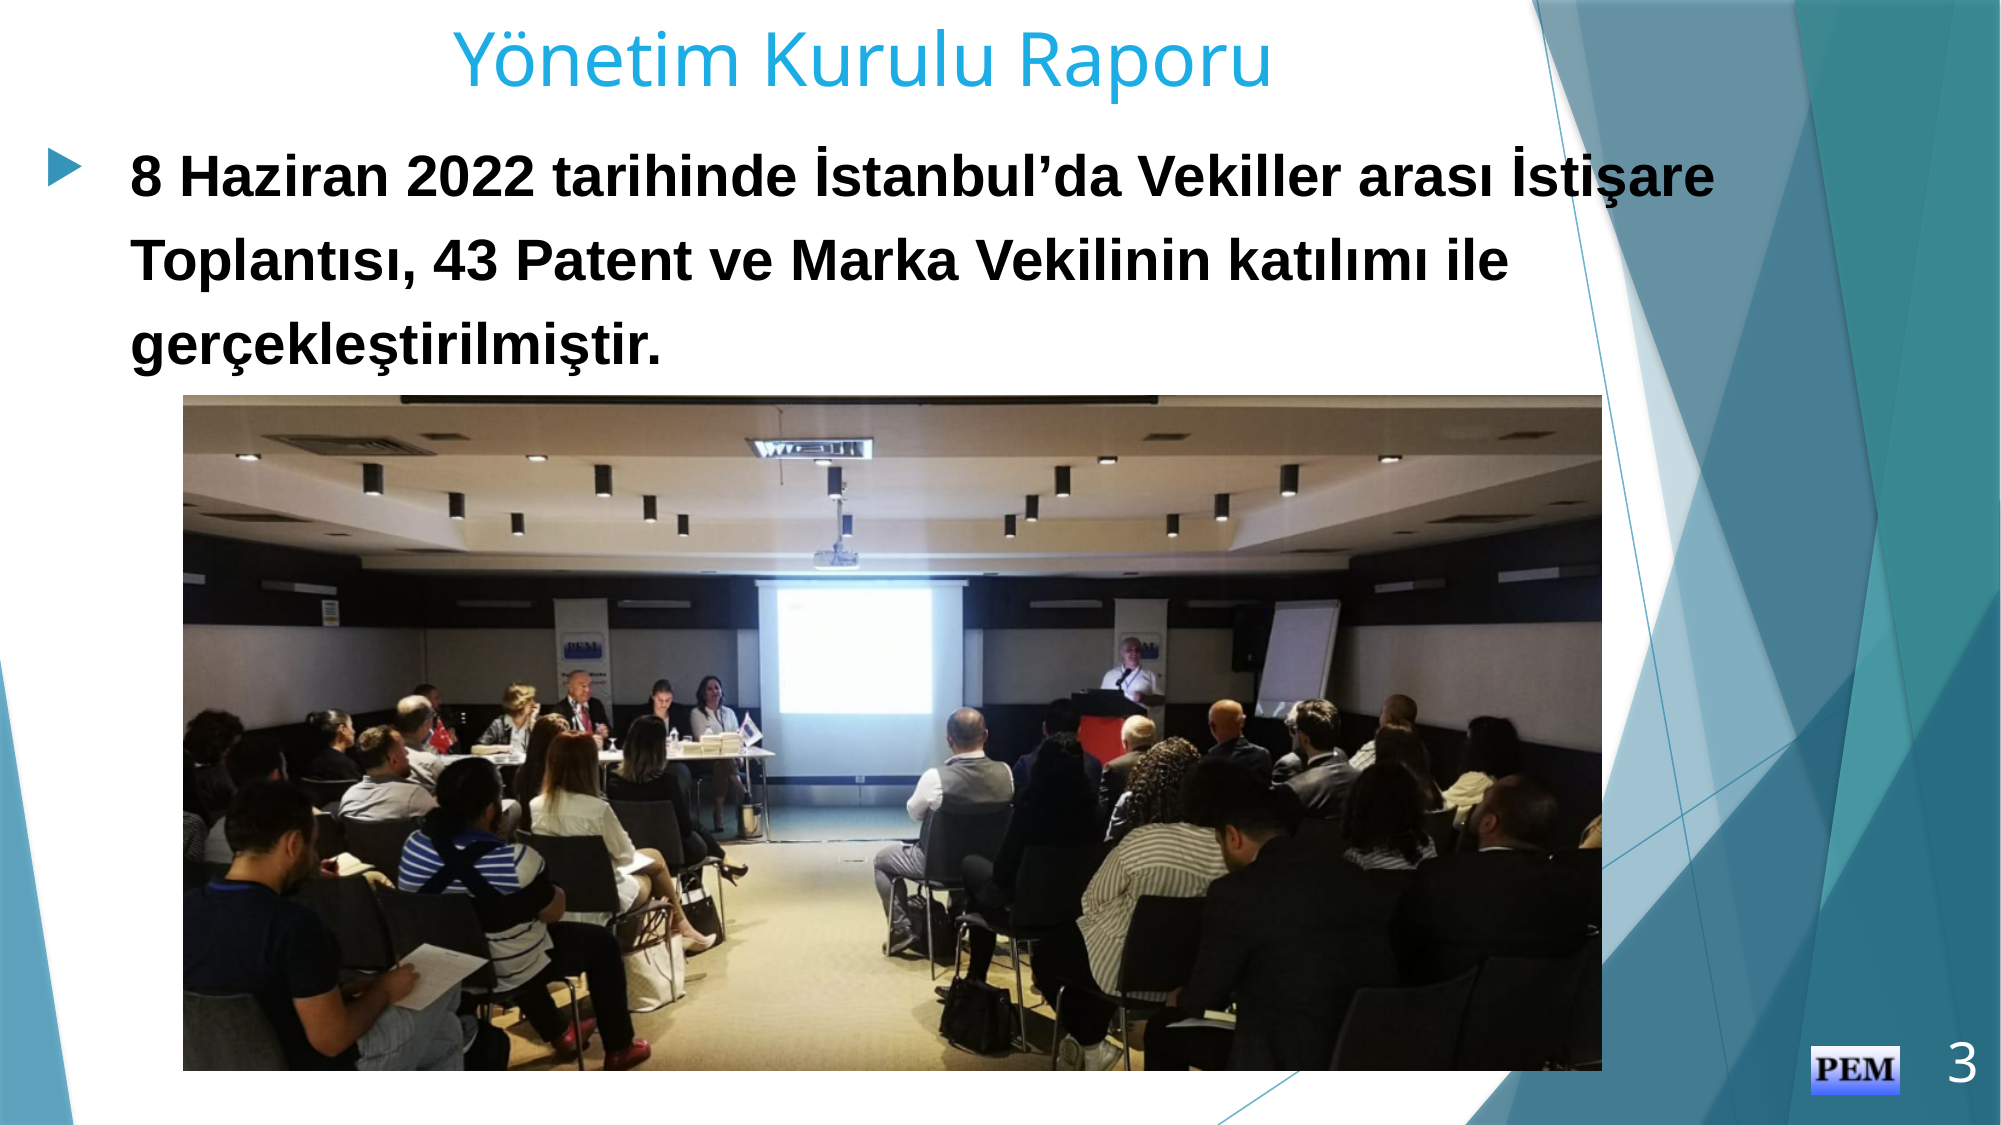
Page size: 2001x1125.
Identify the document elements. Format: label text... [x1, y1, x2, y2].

title Yönetim Kurulu Raporu [56, 4, 1672, 116]
picture [1811, 1045, 1900, 1096]
picture [182, 394, 1603, 1072]
slide_number 3 [1881, 1035, 1994, 1095]
list 8 Haziran 2022 tarihinde İstanbul’da Vekiller arası İstişare Toplantısı, 43 Patent ve Marka Vekilinin katılımı ile gerçekleştirilmiştir. [28, 116, 1793, 428]
